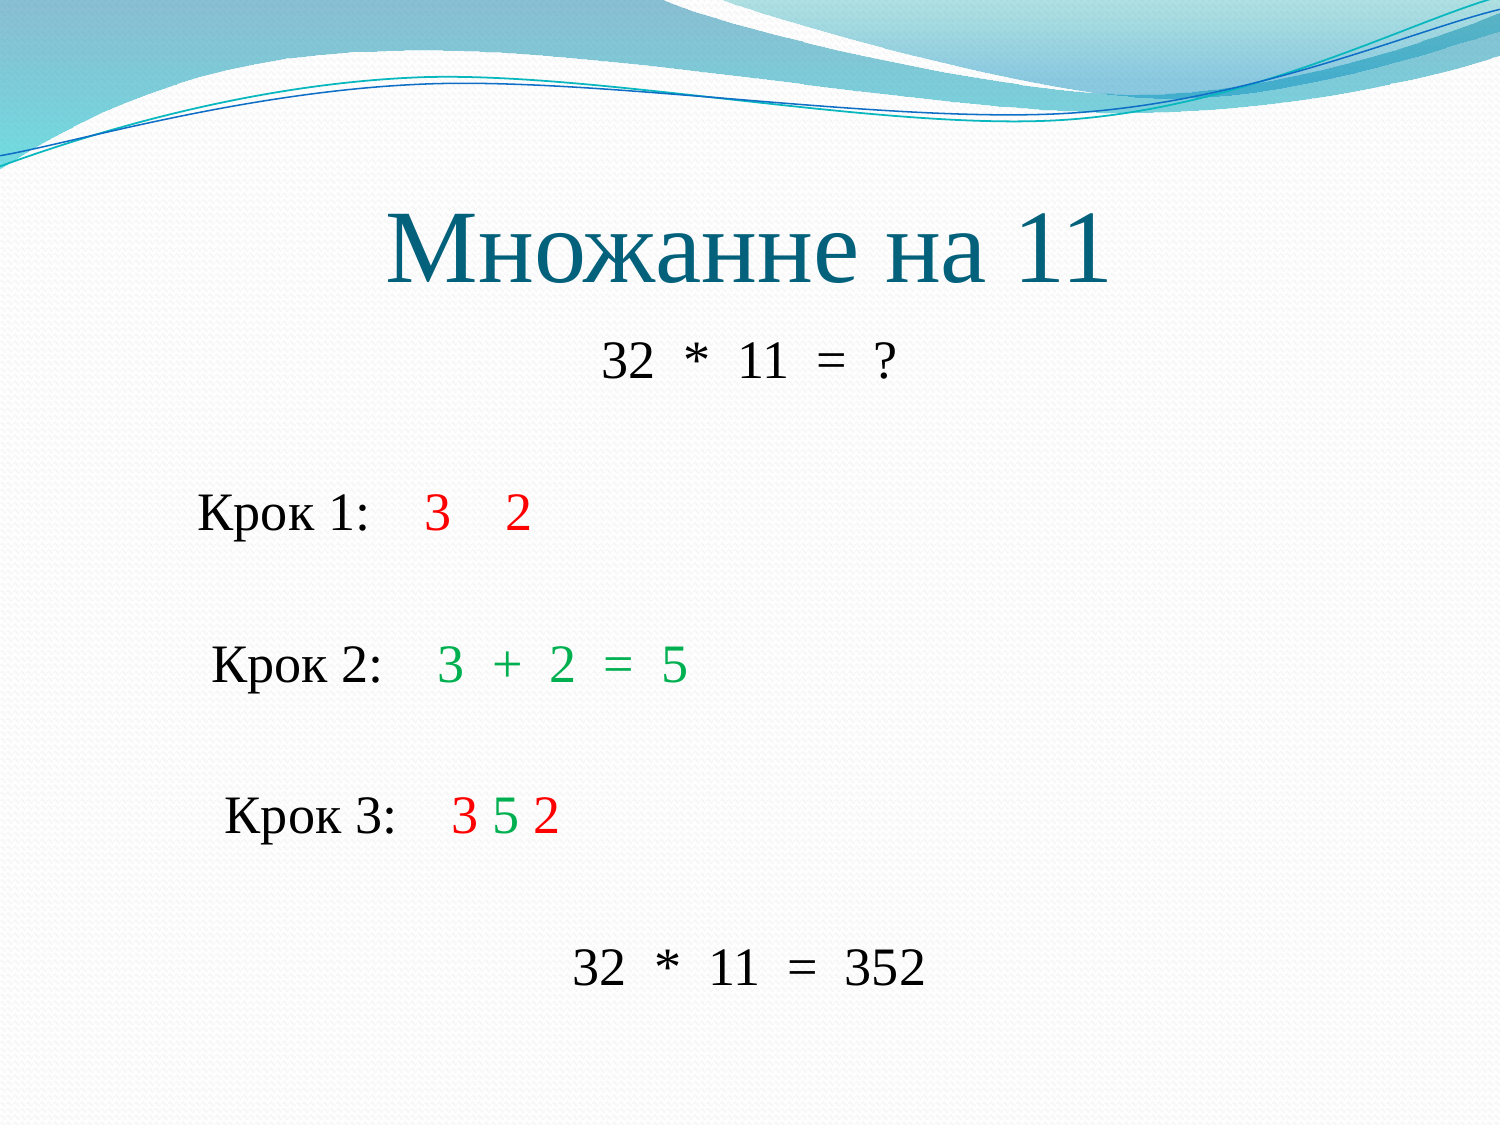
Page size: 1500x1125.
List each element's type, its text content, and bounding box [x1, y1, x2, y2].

title Множанне на 11 [75, 115, 1425, 303]
list 32 * 11 = ? Крок 1: 3 2 Крок 2: 3 + 2 = 5 Крок 3: 3 5 2 32 * 11 = 352 [75, 317, 1425, 1038]
